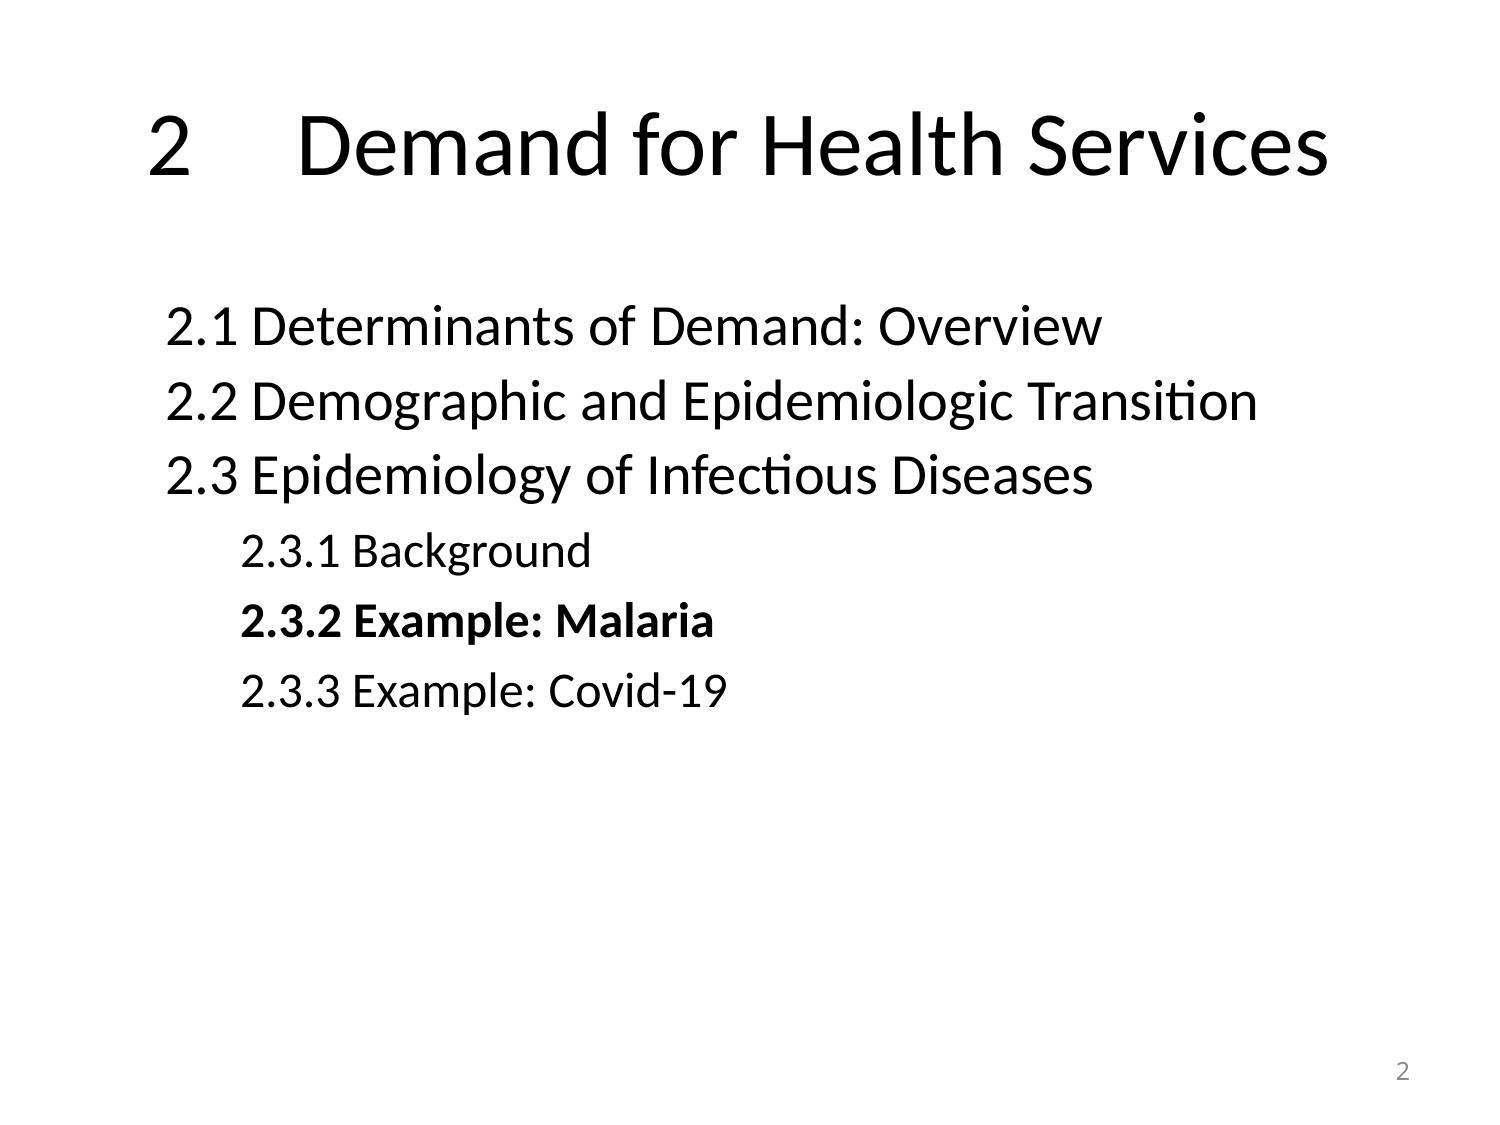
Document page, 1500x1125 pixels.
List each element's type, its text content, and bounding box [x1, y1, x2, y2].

slide_number 2 [1074, 1042, 1425, 1103]
list 2.1 Determinants of Demand: Overview 2.2 Demographic and Epidemiologic Transition 2.3 Epidemiology of Infectious Diseases 2.3.1 Background 2.3.2 Example: Malaria 2.3.3 Example: Covid-19 [75, 287, 1436, 1113]
title 2 Demand for Health Services [75, 45, 1425, 233]
